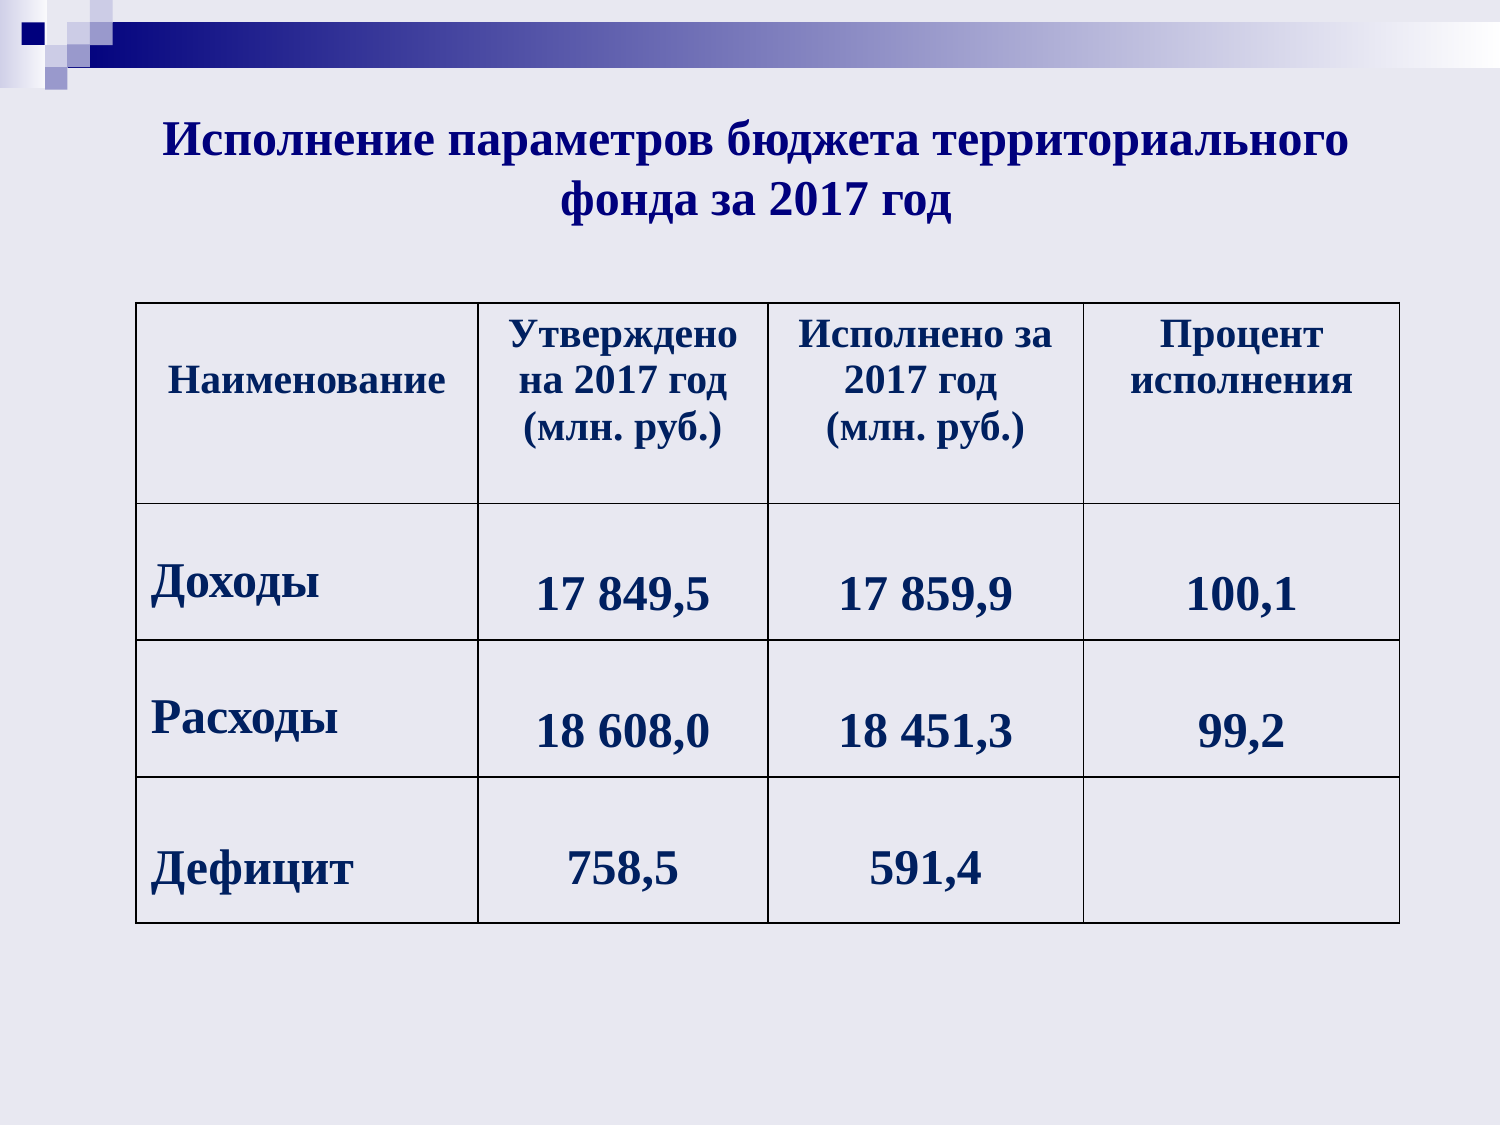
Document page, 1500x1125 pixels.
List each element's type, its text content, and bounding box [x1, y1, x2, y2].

table_cell Дефицит [137, 778, 477, 922]
table_cell [1084, 778, 1399, 922]
table_cell 591,4 [769, 778, 1083, 922]
table_cell 18 608,0 [479, 641, 767, 776]
table_cell 17 849,5 [479, 504, 767, 639]
table_cell Доходы [137, 504, 477, 639]
table_header Наименование [137, 304, 477, 503]
table_cell 758,5 [479, 778, 767, 922]
table_cell 99,2 [1084, 641, 1399, 776]
table_header Утверждено на 2017 год (млн. руб.) [479, 304, 767, 503]
table_header Исполнено за 2017 год (млн. руб.) [769, 304, 1083, 503]
table_cell 18 451,3 [769, 641, 1083, 776]
table_cell Расходы [137, 641, 477, 776]
table_cell 100,1 [1084, 504, 1399, 639]
title Исполнение параметров бюджета территориального фонда за 2017 год [123, 74, 1389, 256]
table_header Процент исполнения [1084, 304, 1399, 503]
table_cell 17 859,9 [769, 504, 1083, 639]
